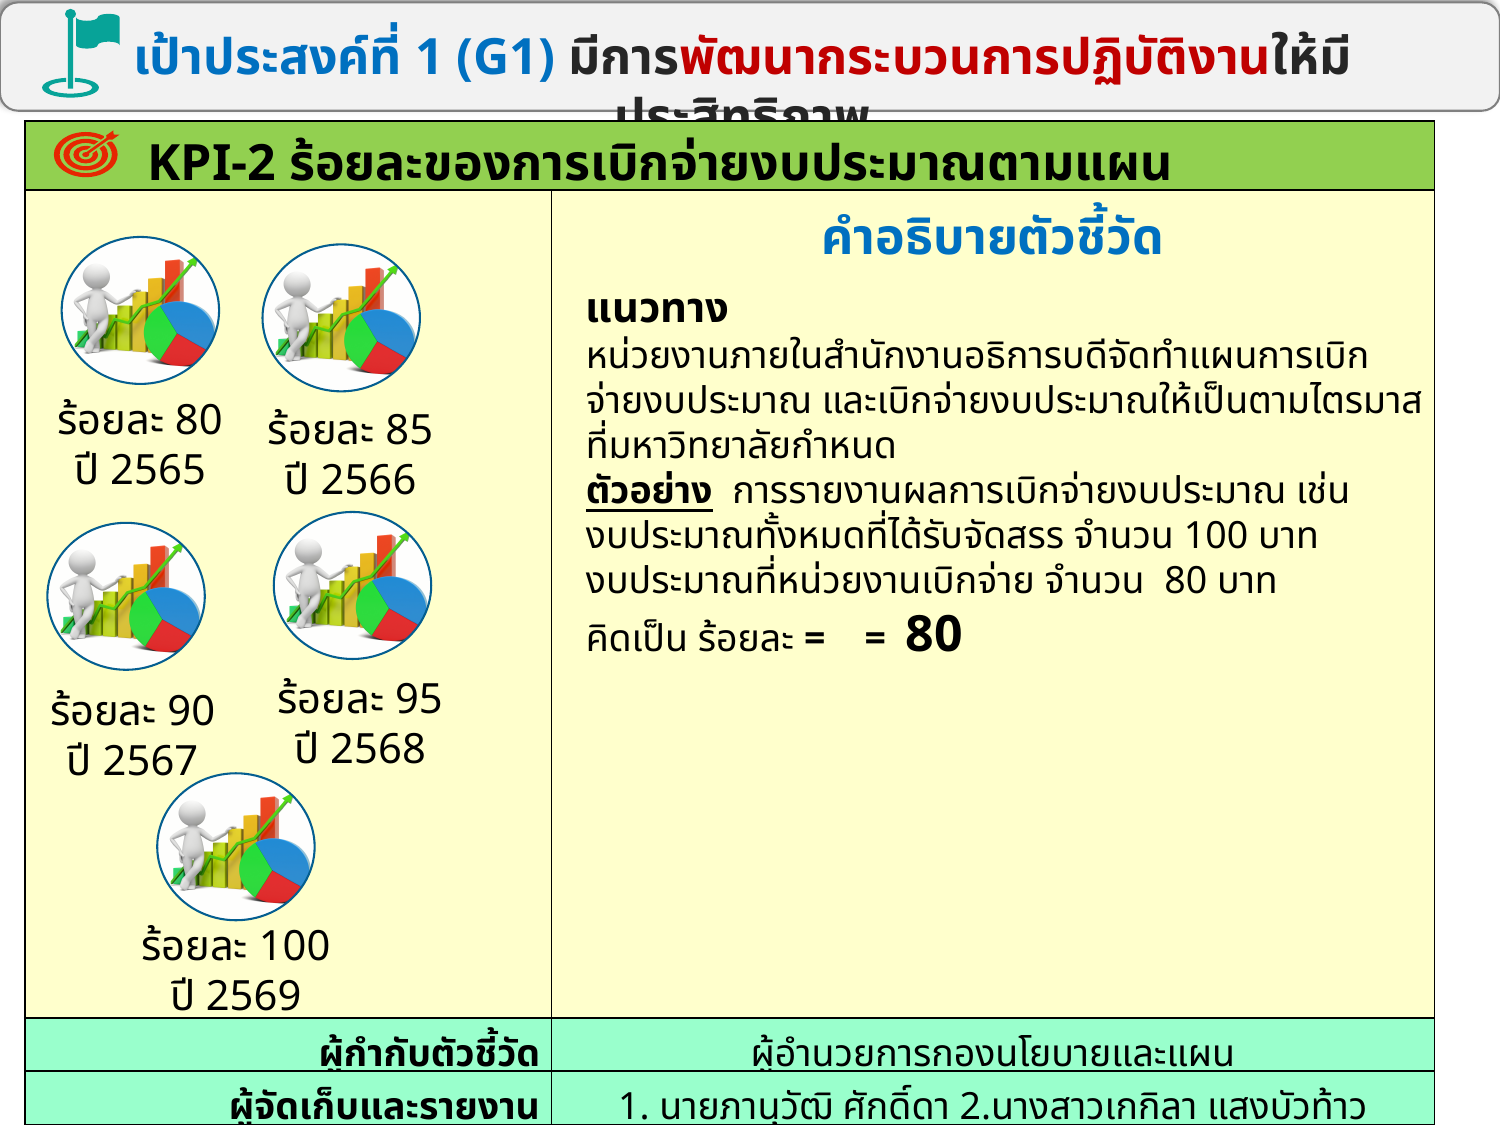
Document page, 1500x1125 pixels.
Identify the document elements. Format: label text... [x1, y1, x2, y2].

text_box [261, 243, 421, 393]
table_cell 1. นายภานุวัฒิ ศักดิ์ดา 2.นางสาวเกกิลา แสงบัวท้าว [552, 1072, 1434, 1124]
table_cell คำอธิบายตัวชี้วัด [552, 199, 1434, 1017]
text_box ร้อยละ 100 ปี 2569 [94, 911, 378, 1027]
text_box เป้าประสงค์ที่ 1 (G1) มีการพัฒนากระบวนการปฏิบัติงานให้มีประสิทธิภาพ [0, 17, 1486, 152]
text_box ร้อยละ 90 ปี 2567 [0, 676, 274, 791]
text_box ร้อยละ 95 ปี 2568 [219, 664, 502, 780]
text_box [46, 521, 206, 671]
text_box [42, 8, 120, 98]
text_box [53, 130, 120, 178]
table_cell ผู้อำนวยการกองนโยบายและแผน [552, 1019, 1434, 1070]
text_box [272, 511, 433, 661]
text_box KPI-2 ร้อยละของการเบิกจ่ายงบประมาณตามแผน [132, 123, 1486, 199]
text_box [0, 1, 1500, 112]
table_cell ผู้จัดเก็บและรายงาน [26, 1072, 551, 1124]
table_cell [26, 191, 551, 1017]
text_box [156, 781, 316, 911]
text_box ร้อยละ 85 ปี 2566 [209, 395, 492, 511]
table_header [26, 122, 1434, 189]
text_box ร้อยละ 80 ปี 2565 [0, 385, 282, 500]
table_cell ผู้กำกับตัวชี้วัด [26, 1019, 551, 1070]
text_box [60, 235, 221, 385]
